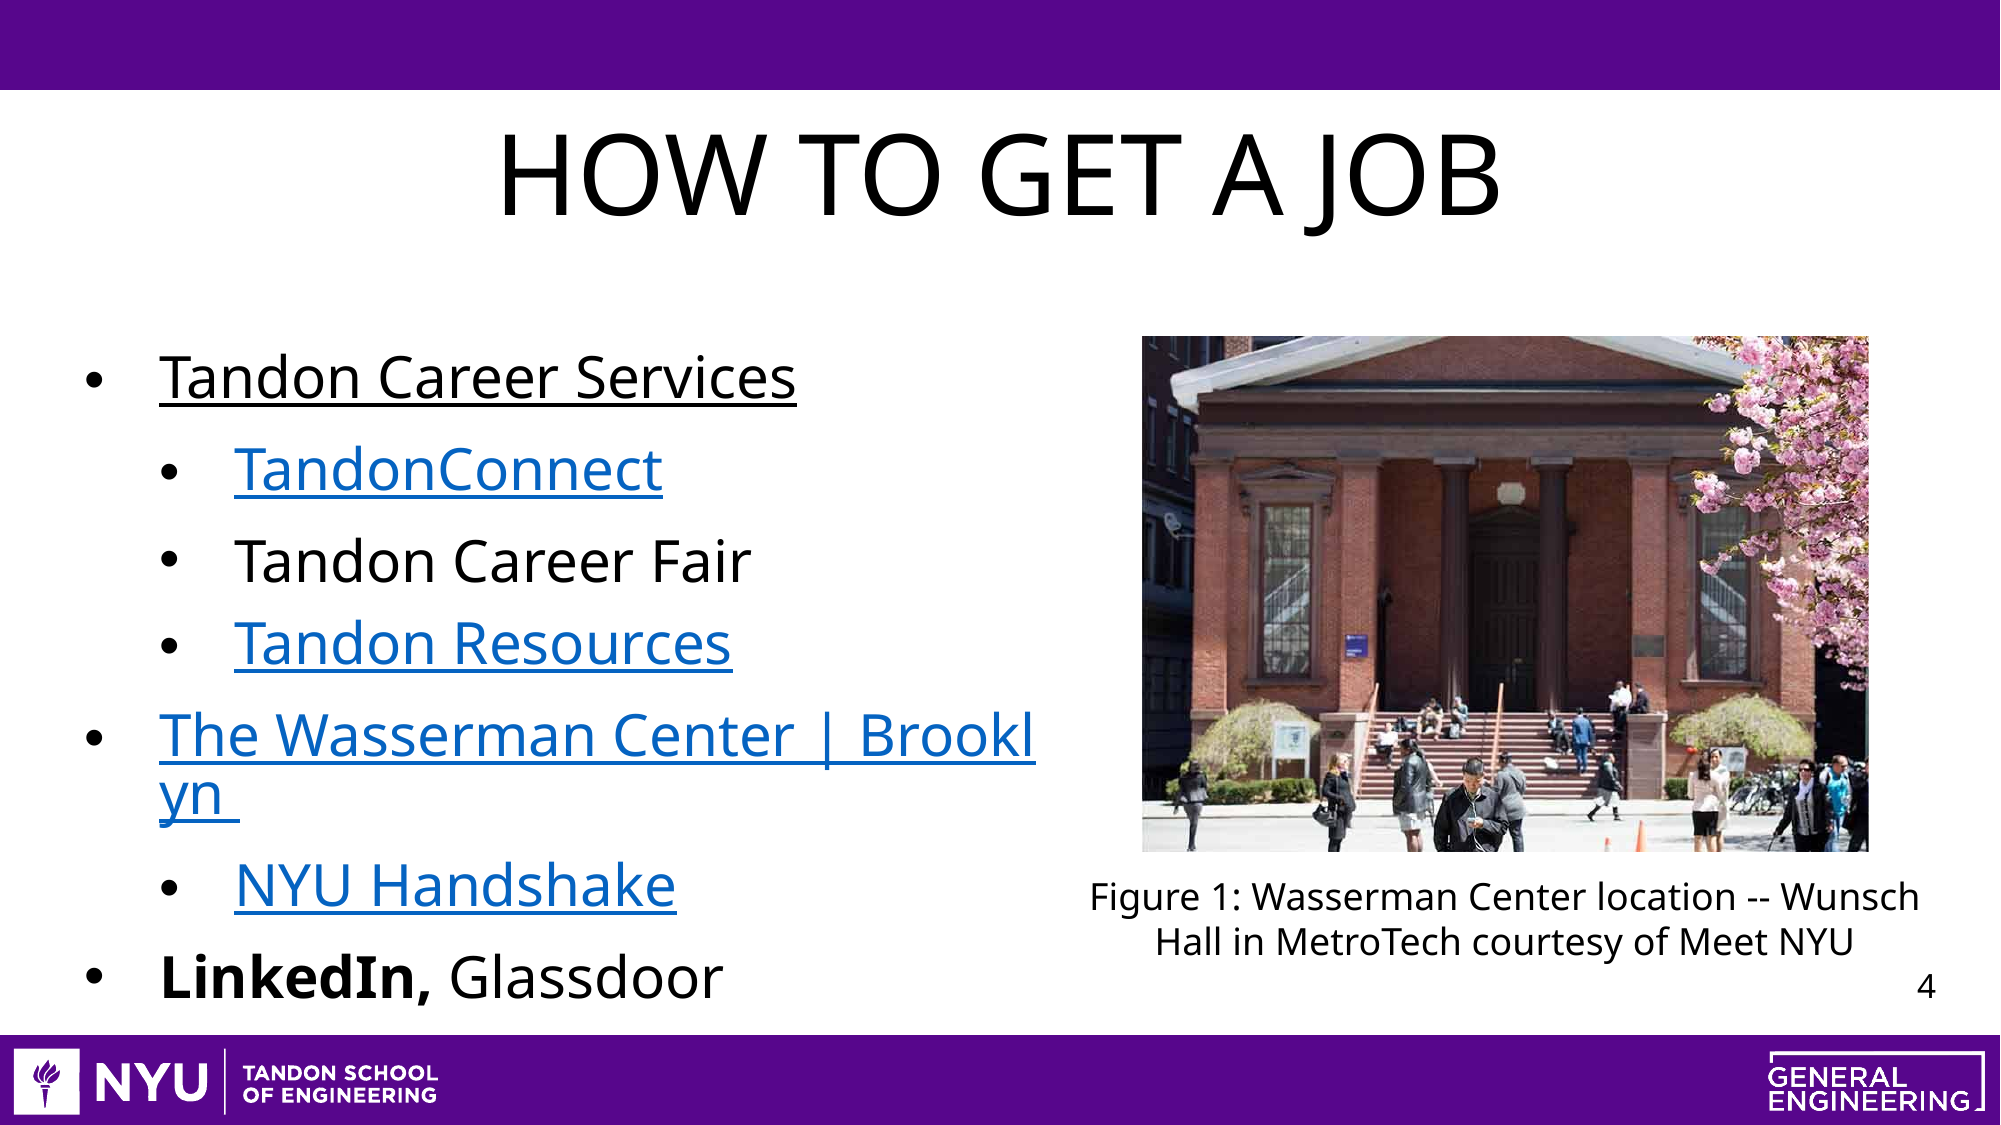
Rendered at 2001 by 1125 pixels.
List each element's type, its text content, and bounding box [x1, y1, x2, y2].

text_box Figure 1: Wasserman Center location -- Wunsch Hall in MetroTech courtesy of Meet NYU [1049, 865, 1962, 971]
picture [1768, 1051, 1985, 1111]
text_box 4 [1802, 958, 1951, 1013]
text_box Tandon Career Services TandonConnect Tandon Career Fair Tandon Resources The Wasserman Center | Brooklyn NYU Handshake LinkedIn, Glassdoor [69, 332, 1076, 959]
text_box [0, 1034, 2000, 1125]
text_box HOW TO GET A JOB [92, 88, 1908, 248]
picture [13, 1048, 438, 1115]
text_box [0, 0, 2000, 91]
picture [1141, 336, 1869, 852]
